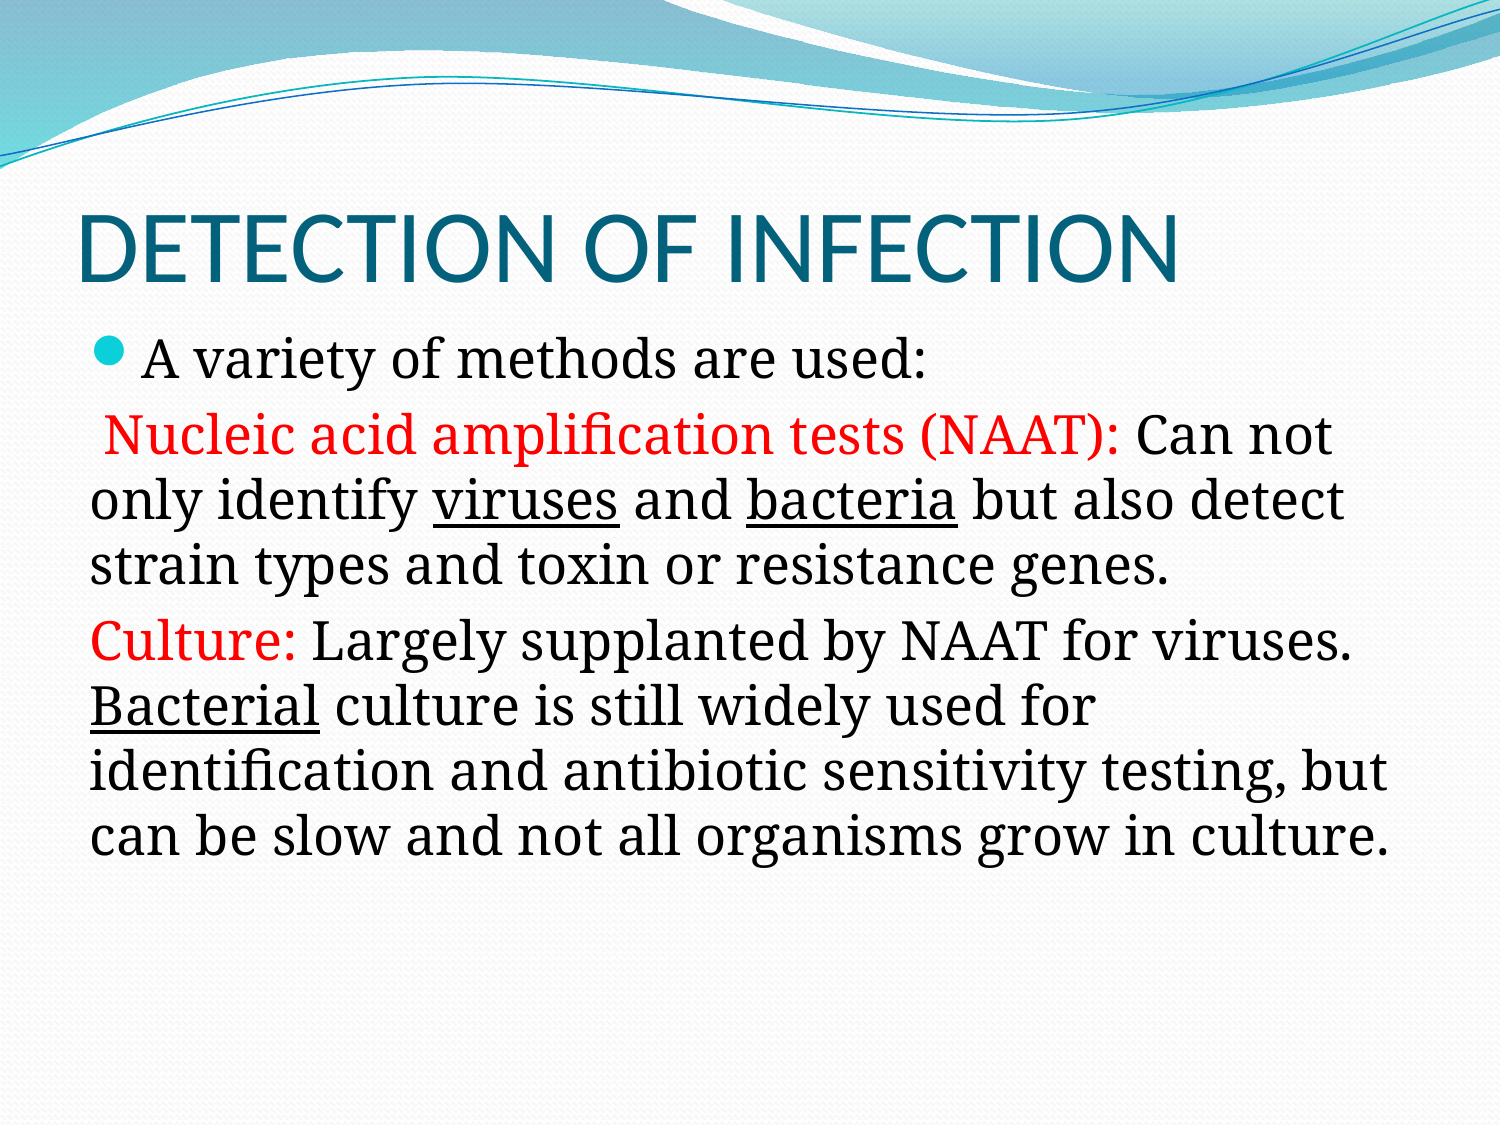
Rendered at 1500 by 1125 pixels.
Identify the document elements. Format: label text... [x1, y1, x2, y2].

title DETECTION OF INFECTION [75, 115, 1425, 303]
list A variety of methods are used: Nucleic acid amplification tests (NAAT): Can not only identify viruses and bacteria but also detect strain types and toxin or resistance genes. Culture: Largely supplanted by NAAT for viruses. Bacterial culture is still widely used for identification and antibiotic sensitivity testing, but can be slow and not all organisms grow in culture. [75, 317, 1425, 1038]
